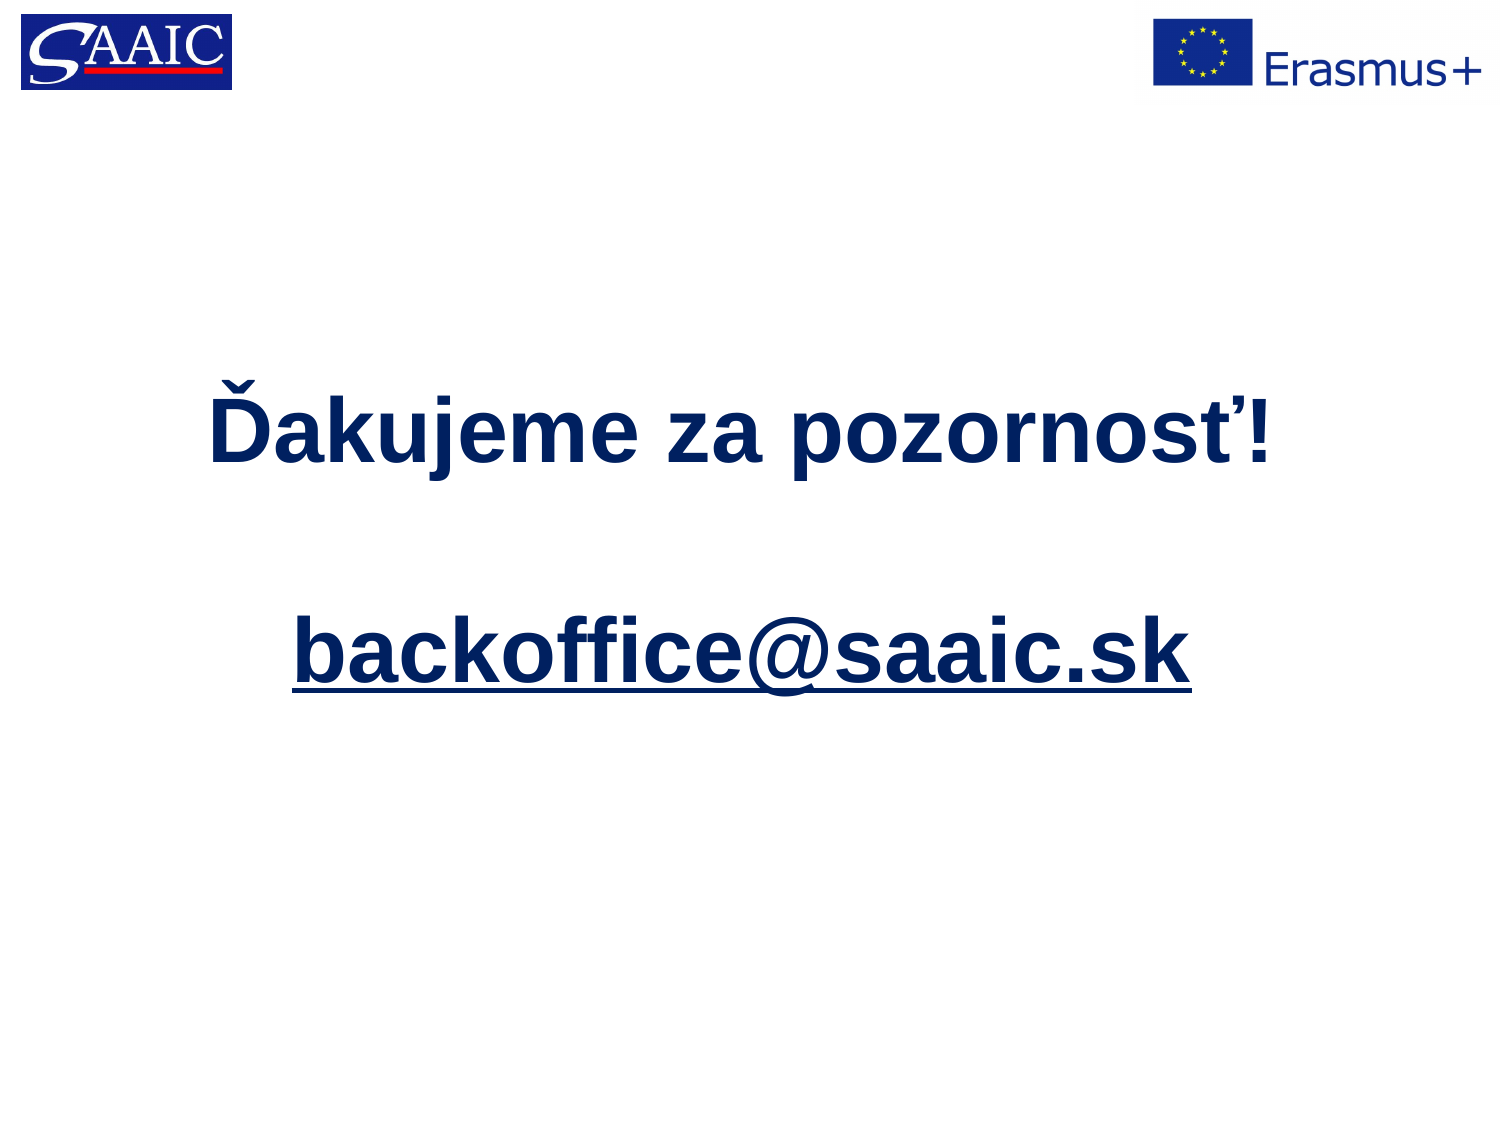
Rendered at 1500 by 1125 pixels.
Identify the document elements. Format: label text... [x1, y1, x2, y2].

text_box Ďakujeme za pozornosť! backoffice@saaic.sk [104, 185, 1380, 888]
picture [21, 14, 232, 90]
picture [1134, 0, 1500, 105]
